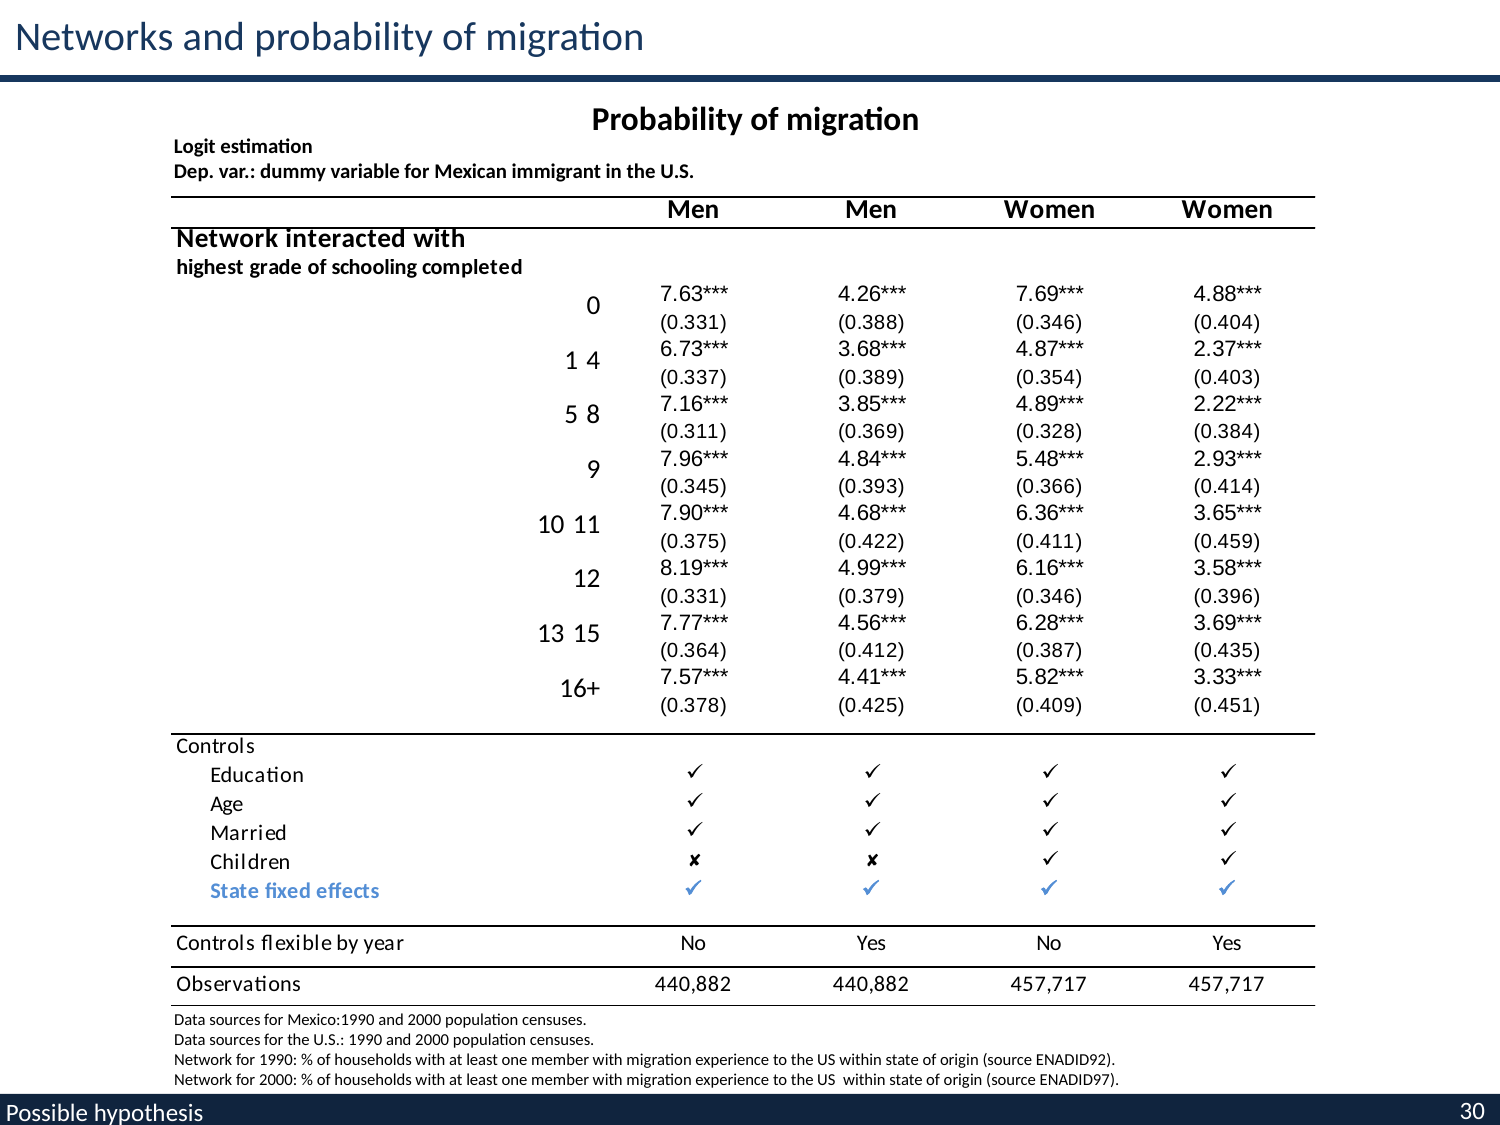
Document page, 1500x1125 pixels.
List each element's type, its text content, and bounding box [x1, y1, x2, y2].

title Networks and probability of migration [0, 2, 1500, 67]
text_box Possible hypothesis [5, 1096, 396, 1125]
picture [170, 196, 1318, 1008]
text_box Logit estimation Dep. var.: dummy variable for Mexican immigrant in the U.S. [159, 125, 1116, 191]
text_box Data sources for Mexico:1990 and 2000 population censuses. Data sources for the U.S.: 1990 and 2000 population censuses. Network for 1990: % of households with at least one member with migration experience to the US within state of origin (source ENADID92). Network for 2000: % of households with at least one member with migration experience to the US within state of origin (source ENADID97). [159, 1001, 1164, 1117]
text_box Probability of migration [277, 89, 1235, 145]
slide_number 30 [1149, 1094, 1500, 1125]
